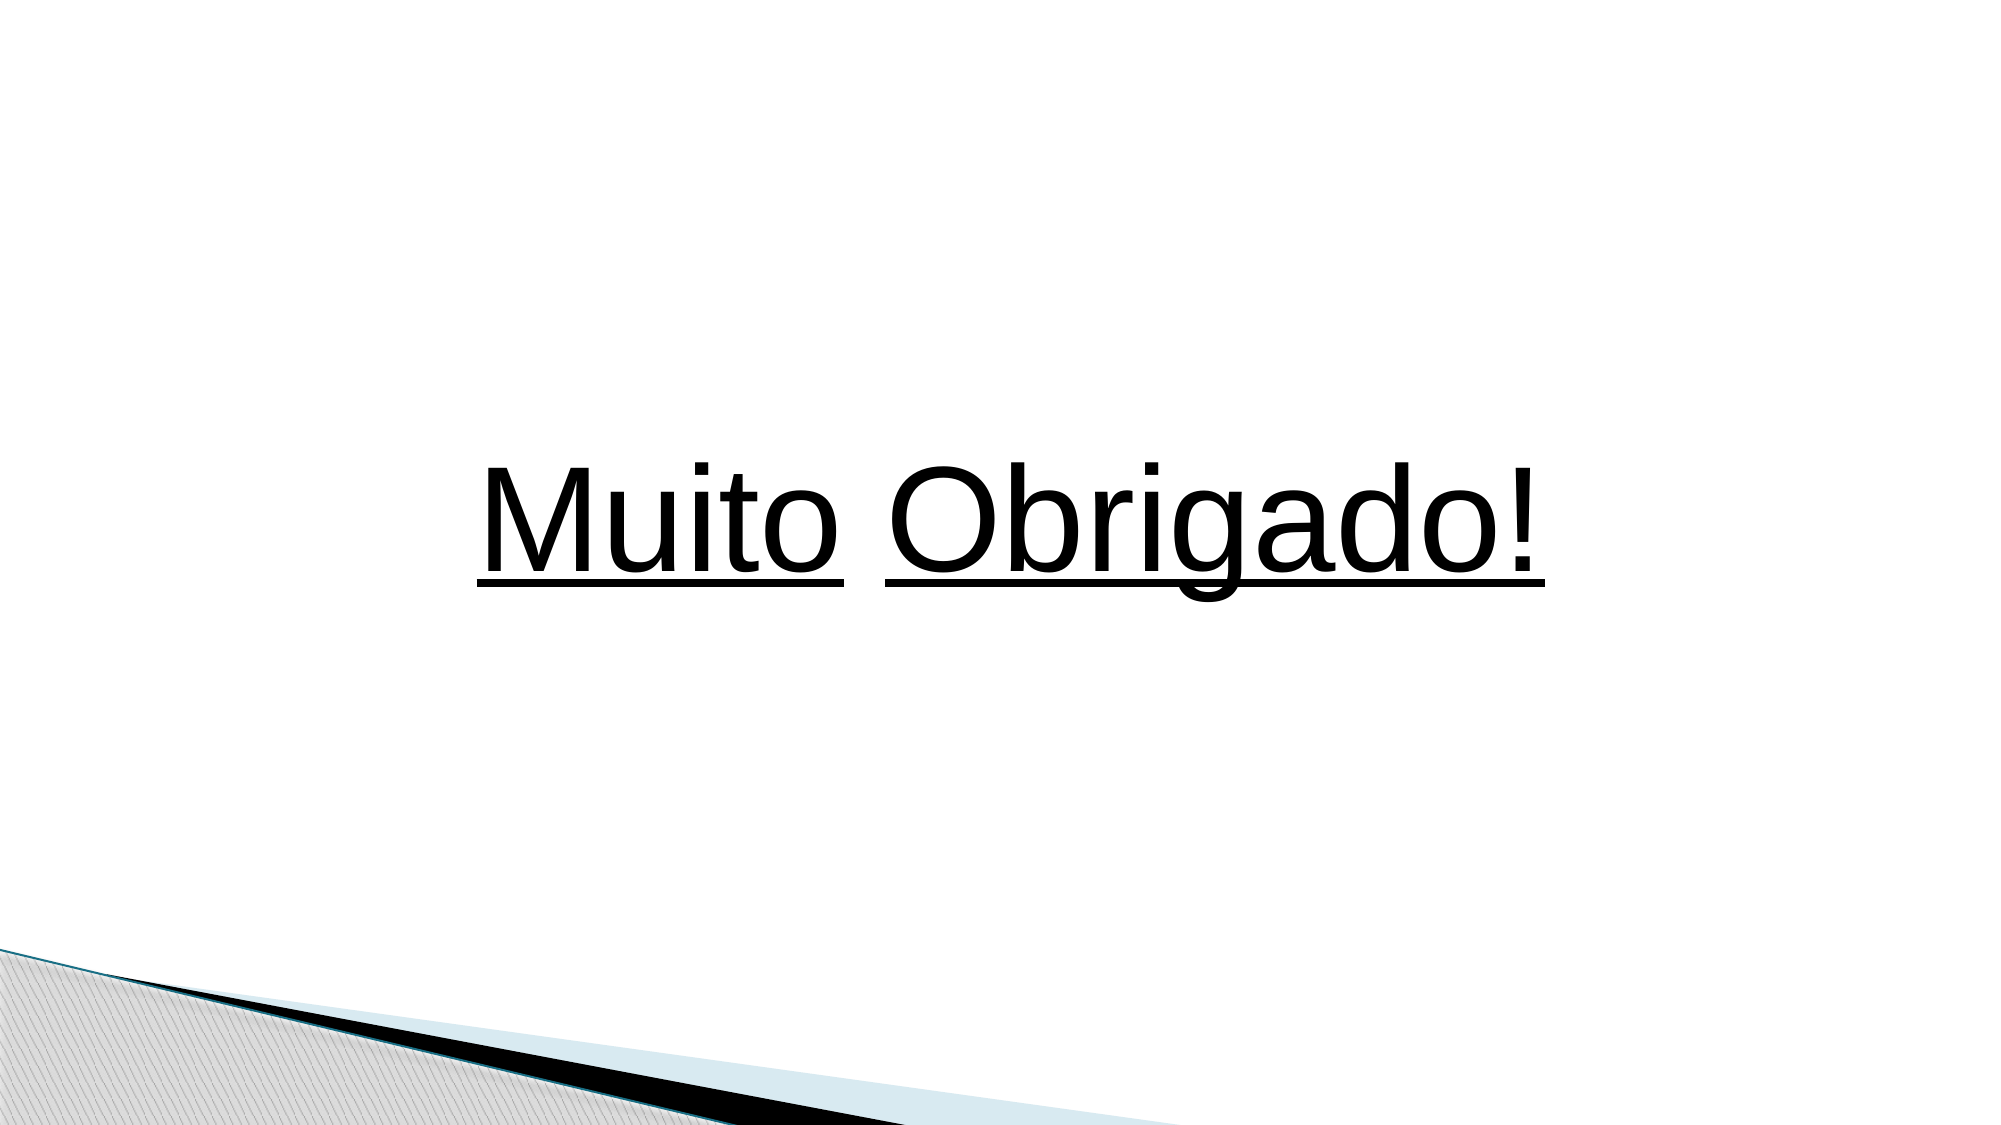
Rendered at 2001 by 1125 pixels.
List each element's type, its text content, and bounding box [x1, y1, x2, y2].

text_box Muito Obrigado! [452, 413, 1560, 609]
